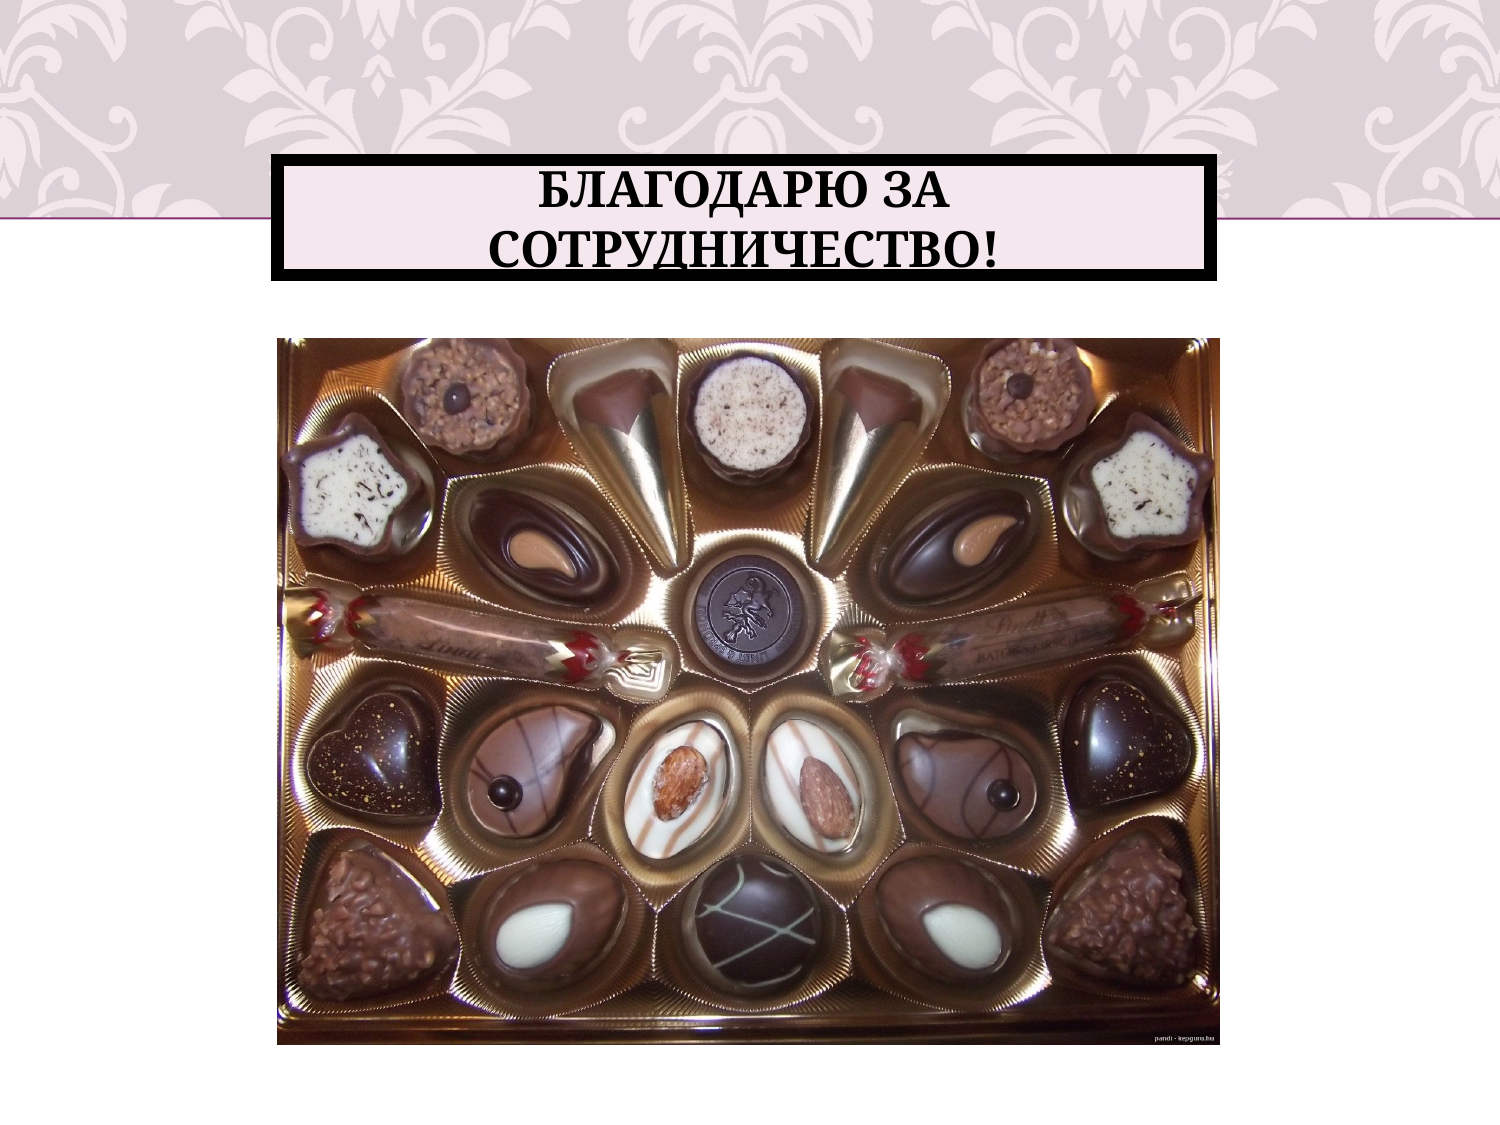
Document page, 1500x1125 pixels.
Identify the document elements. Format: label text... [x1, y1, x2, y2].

title Благодарю за Сотрудничество! [271, 154, 1217, 281]
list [277, 337, 1220, 1045]
